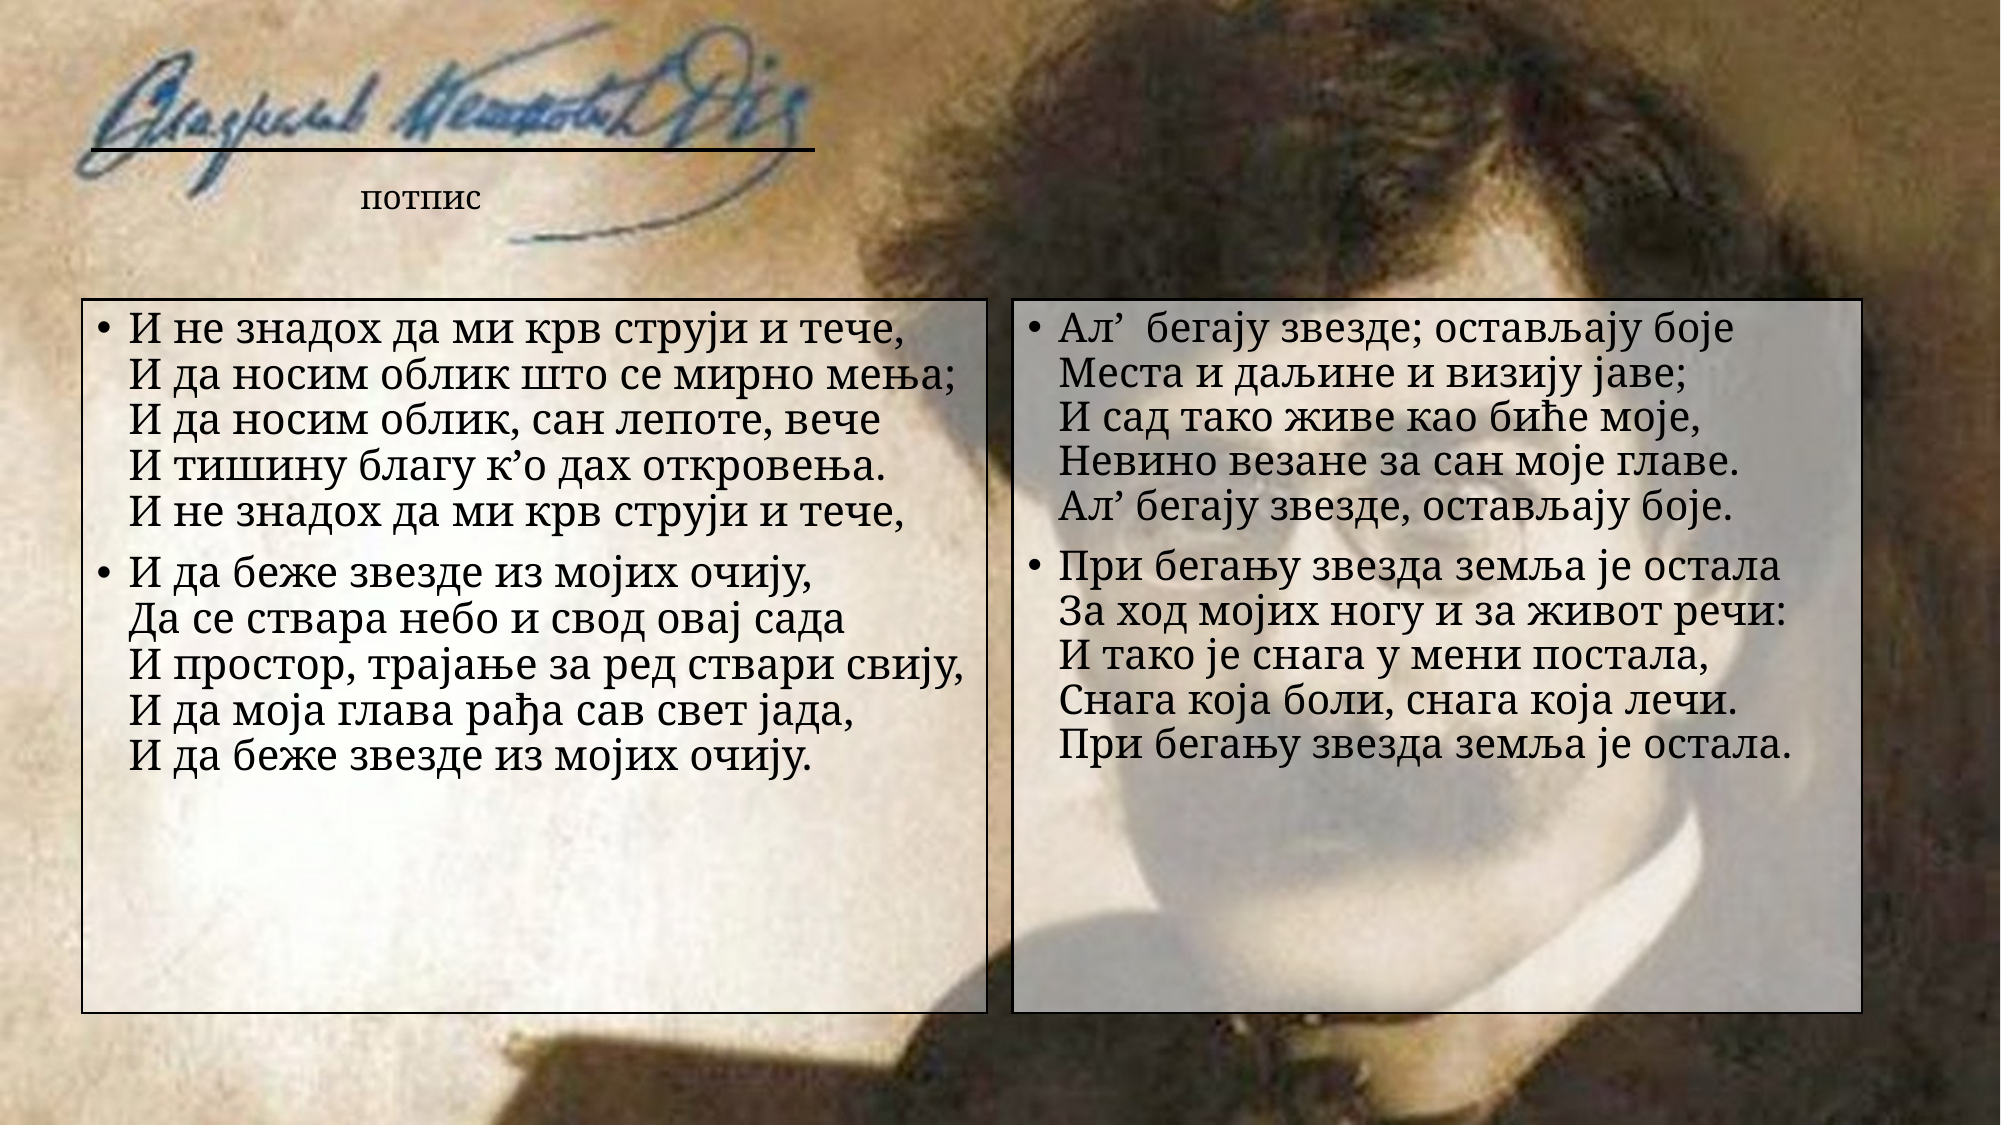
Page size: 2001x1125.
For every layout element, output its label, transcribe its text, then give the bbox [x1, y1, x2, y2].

list И не знадох да ми крв струји и тече, И да носим облик што се мирно мења; И да носим облик, сан лепоте, вече И тишину благу к’о дах откровења. И не знадох да ми крв струји и тече, И да беже звезде из мојих очију, Да се ствара небо и свод овај сада И простор, трајање за ред ствари свију, И да моја глава рађа сав свет јада, И да беже звезде из мојих очију. [81, 298, 988, 1014]
list Ал’ бегају звезде; остављају боје Места и даљине и визију јаве; И сад тако живе као биће моје, Невино везане за сан моје главе. Ал’ бегају звезде, остављају боје. При бегању звезда земља је остала За ход мојих ногу и за живот речи: И тако је снага у мени постала, Снага која боли, снага која лечи. При бегању звезда земља је остала. [1011, 298, 1863, 1014]
picture [0, 0, 2001, 1125]
text_box потпис [345, 169, 587, 224]
